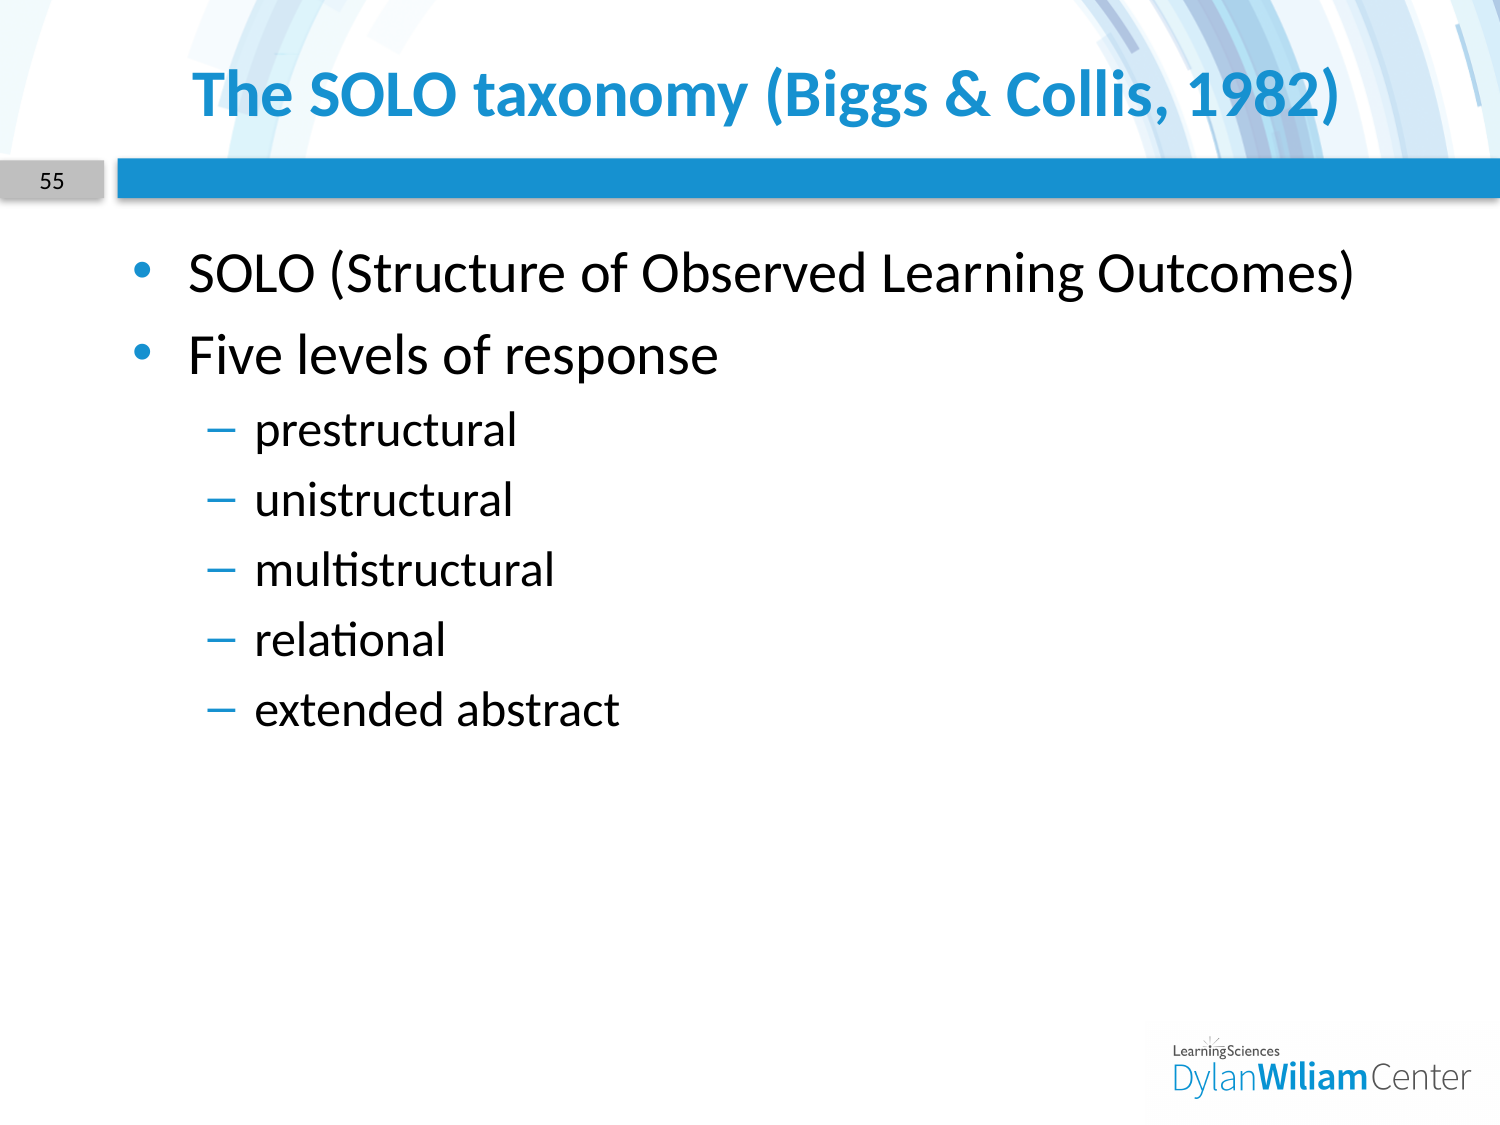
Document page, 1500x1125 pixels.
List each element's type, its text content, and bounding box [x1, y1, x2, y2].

slide_number 55 [0, 160, 105, 199]
list SOLO (Structure of Observed Learning Outcomes) Five levels of response prestructural unistructural multistructural relational extended abstract [117, 227, 1425, 1022]
title The SOLO taxonomy (Biggs & Collis, 1982) [117, 38, 1418, 141]
picture [0, 0, 1500, 159]
picture [1145, 1021, 1500, 1125]
